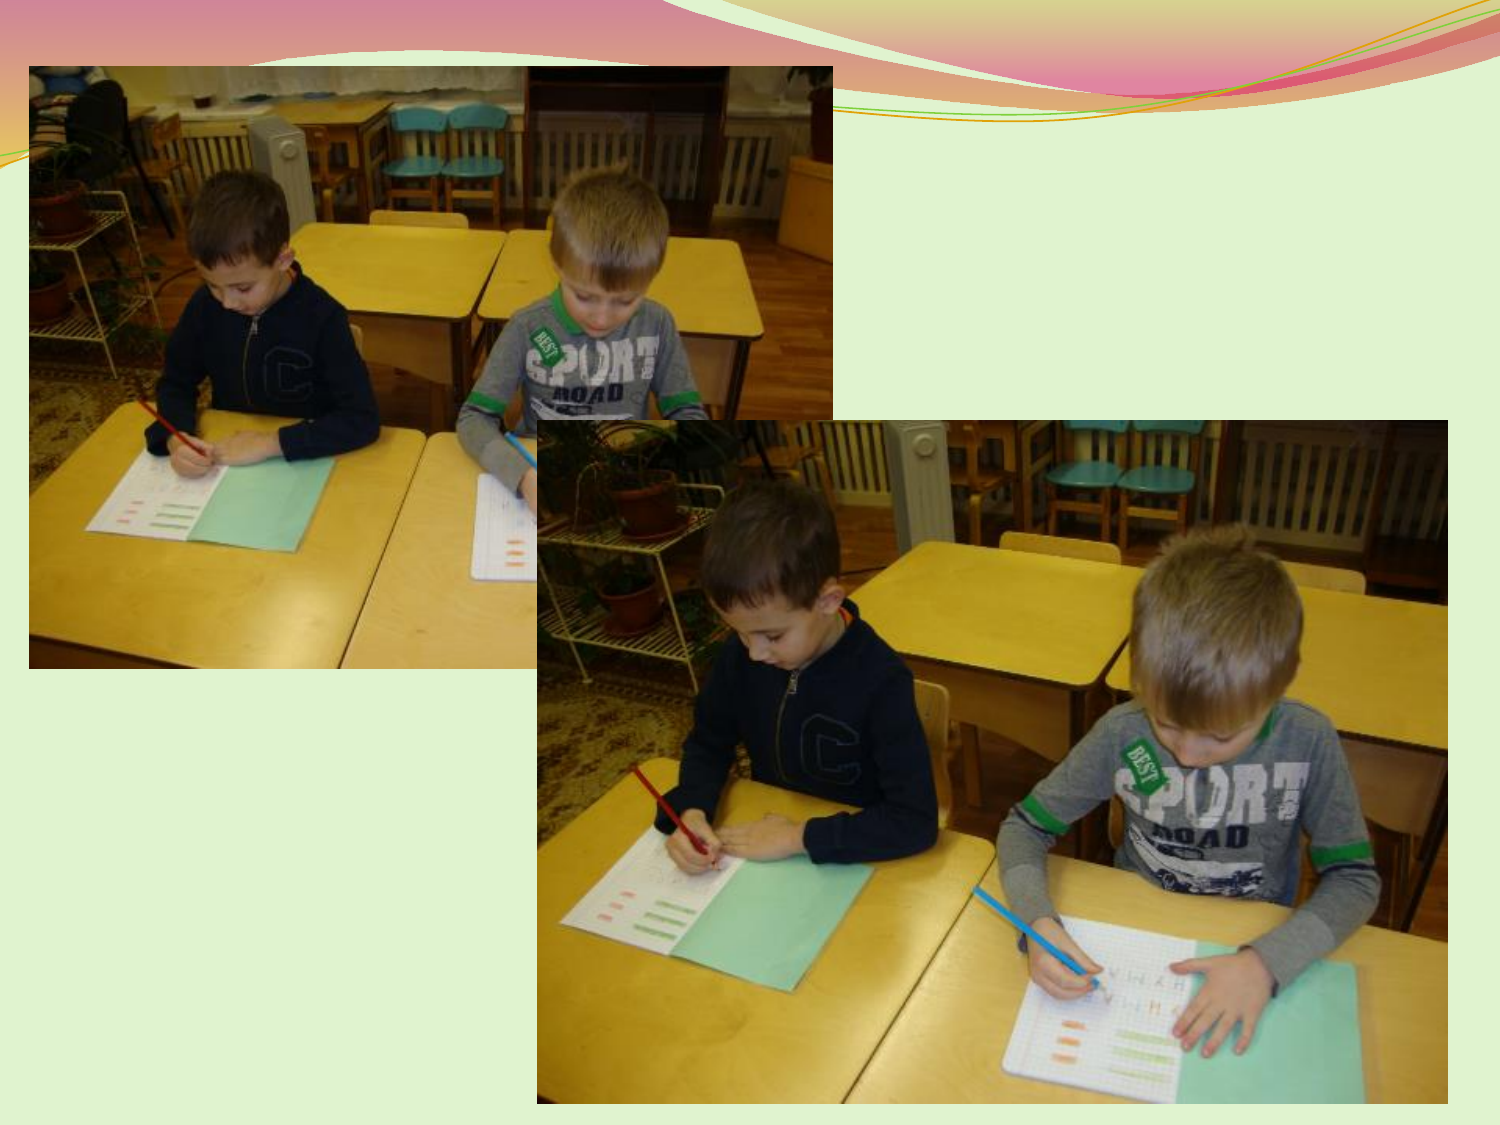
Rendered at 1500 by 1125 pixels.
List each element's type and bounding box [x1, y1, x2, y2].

picture [537, 420, 1449, 1104]
list [29, 66, 833, 670]
